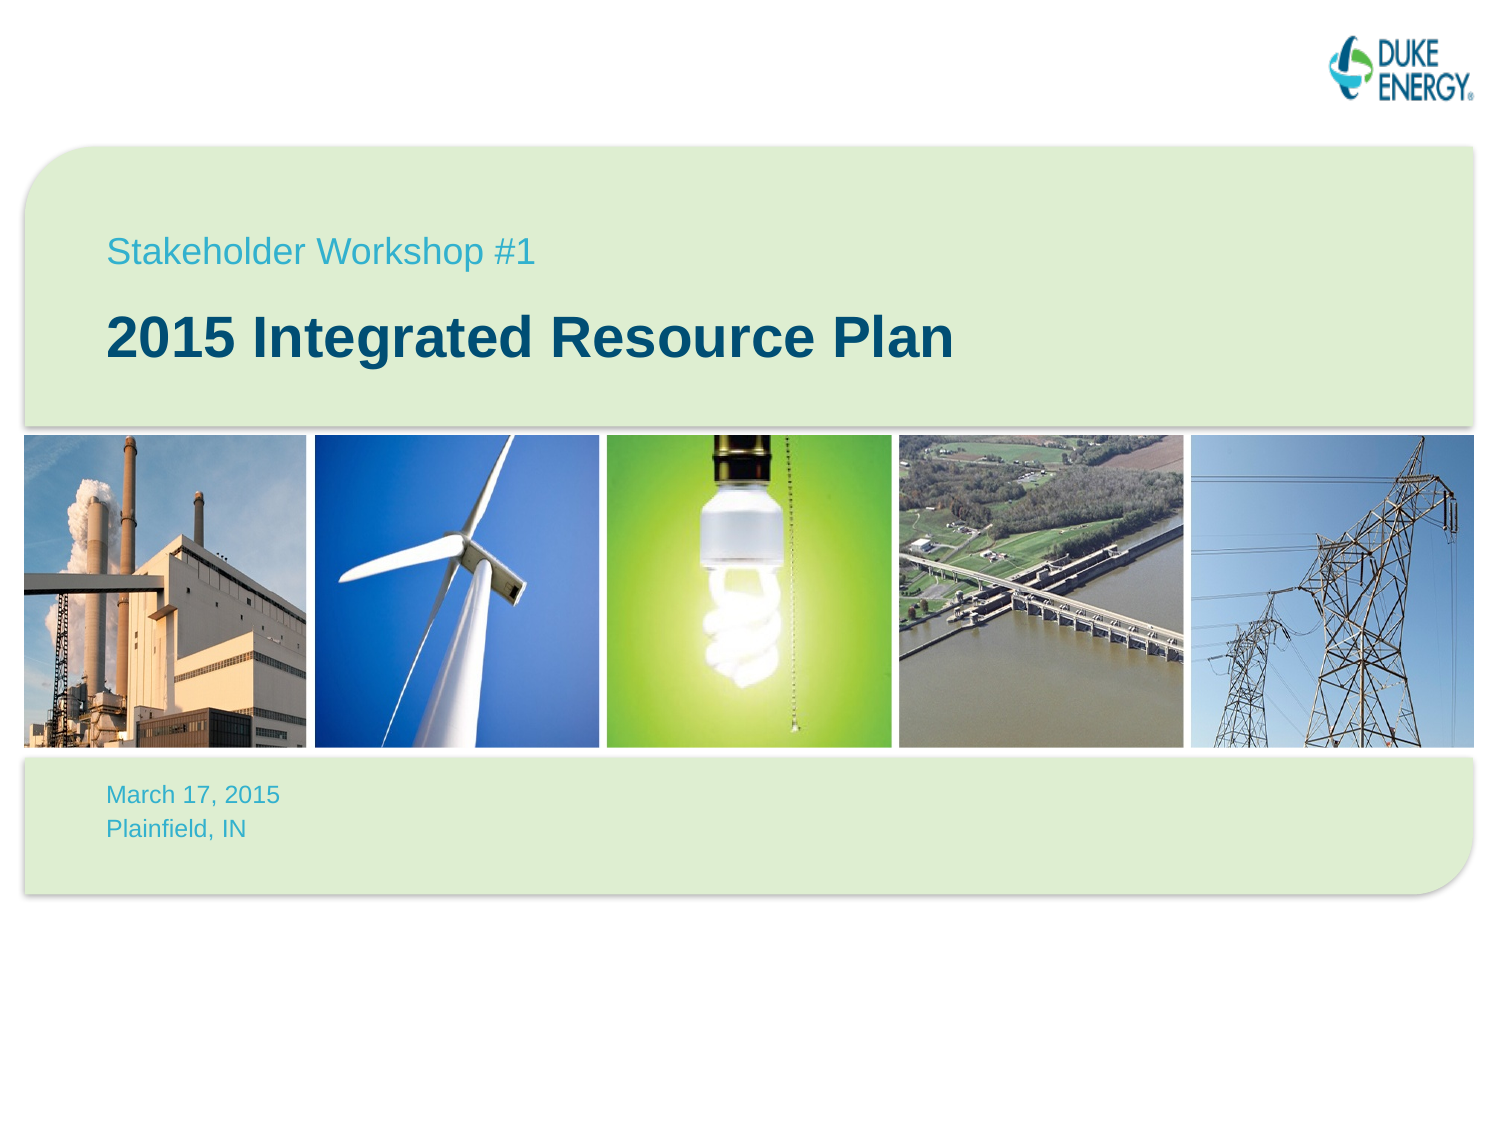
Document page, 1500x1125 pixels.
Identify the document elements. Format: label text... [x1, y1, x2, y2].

subtitle Stakeholder Workshop #1 [91, 224, 767, 413]
title 2015 Integrated Resource Plan [767, 314, 1009, 366]
text_box March 17, 2015 Plainfield, IN [91, 774, 767, 875]
picture [24, 435, 1474, 748]
